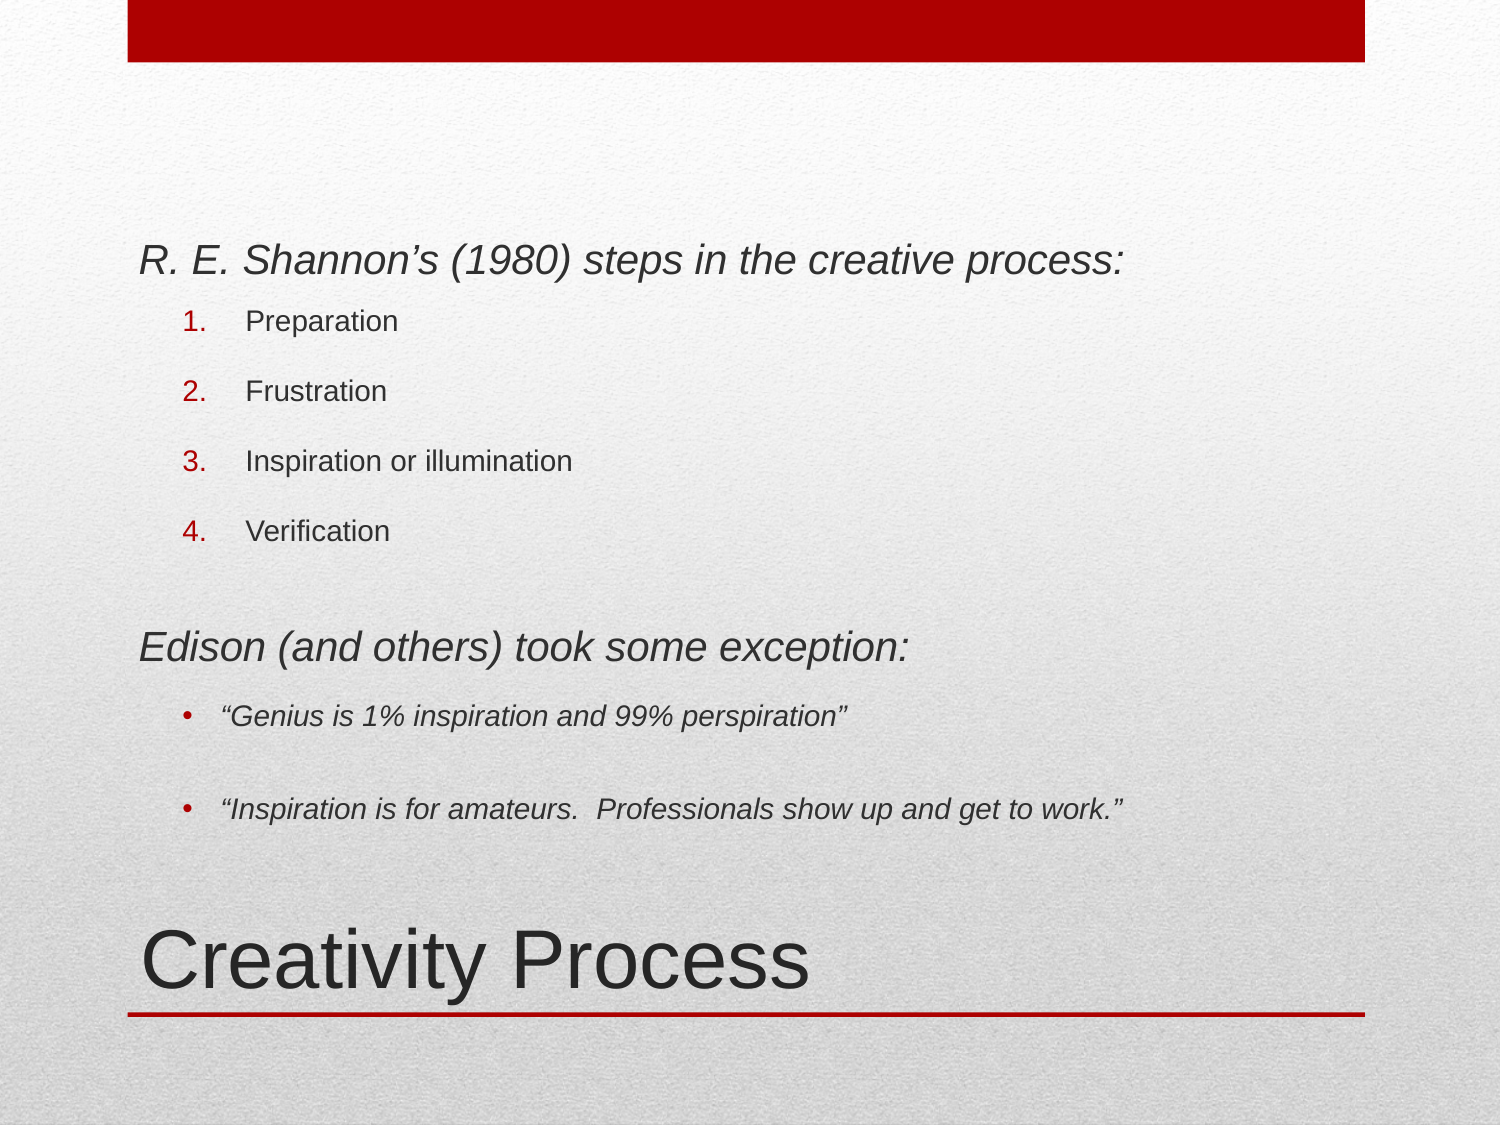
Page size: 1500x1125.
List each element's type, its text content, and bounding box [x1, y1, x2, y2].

list R. E. Shannon’s (1980) steps in the creative process: Preparation Frustration Inspiration or illumination Verification Edison (and others) took some exception: “Genius is 1% inspiration and 99% perspiration” “Inspiration is for amateurs. Professionals show up and get to work.” [123, 230, 1362, 868]
title Creativity Process [125, 901, 1362, 1013]
